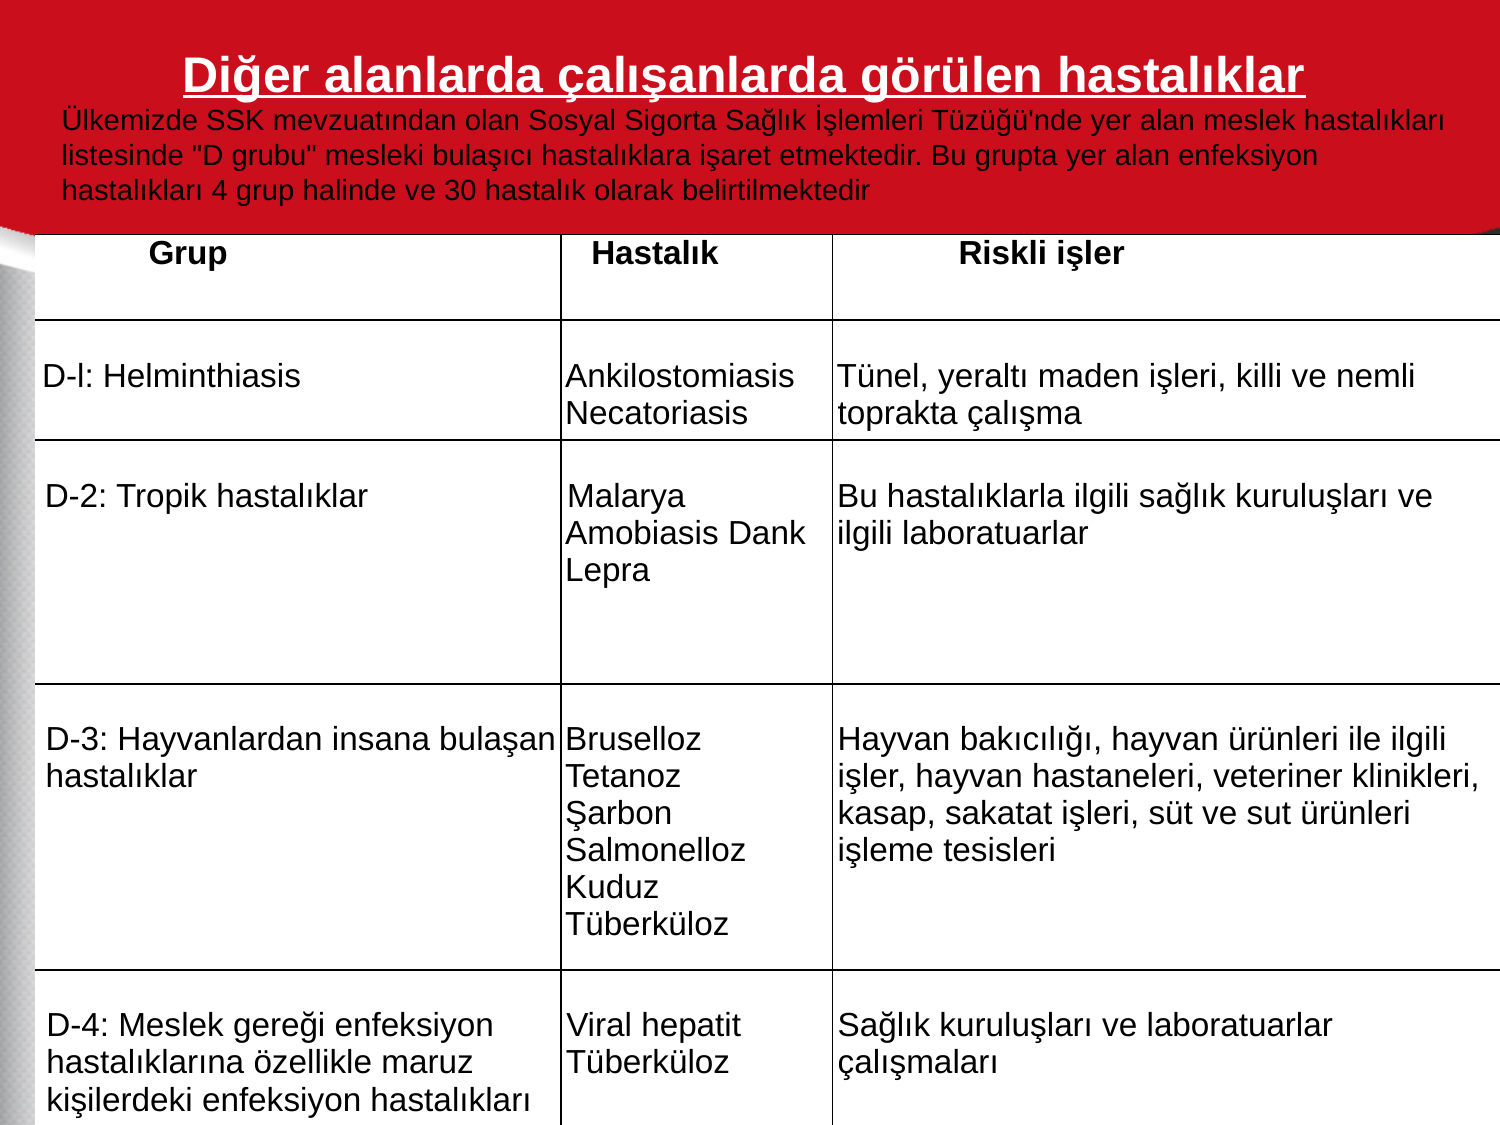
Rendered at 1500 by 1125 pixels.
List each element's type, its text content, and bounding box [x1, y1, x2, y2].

table_cell Tünel, yeraltı maden işleri, killi ve nemli toprakta çalışma [833, 321, 1500, 439]
table_cell Ankilostomiasis Necatoriasis [562, 321, 832, 439]
table_cell D-3: Hayvanlardan insana bulaşan hastalıklar [35, 685, 560, 969]
table_cell Viral hepatit Tüberküloz [562, 971, 832, 1125]
table_cell D-2: Tropik hastalıklar [35, 441, 560, 683]
table_cell Sağlık kuruluşları ve laboratuarlar çalışmaları [833, 971, 1500, 1125]
text_box Ülkemizde SSK mevzuatından olan Sosyal Sigorta Sağlık İşlemleri Tüzüğü'nde yer alan meslek hastalıkları listesinde "D grubu" mesleki bulaşıcı hastalıklara işaret etmektedir. Bu grupta yer alan enfeksiyon hastalıkları 4 grup halinde ve 30 hastalık olarak belirtilmektedir [46, 93, 1477, 214]
table_header Riskli işler [833, 235, 1500, 319]
table_header Hastalık [562, 235, 832, 319]
table_cell Bu hastalıklarla ilgili sağlık kuruluşları ve ilgili laboratuarlar [833, 441, 1500, 683]
table_cell Bruselloz Tetanoz Şarbon Salmonelloz Kuduz Tüberküloz [562, 685, 832, 969]
table_cell Malarya Amobiasis Dank Lepra [562, 441, 832, 683]
table_cell D-l: Helminthiasis [35, 321, 560, 439]
text_box Diğer alanlarda çalışanlarda görülen hastalıklar [35, 35, 1454, 110]
table_header Grup [35, 235, 560, 319]
picture [0, 0, 1500, 1125]
table_cell Hayvan bakıcılığı, hayvan ürünleri ile ilgili işler, hayvan hastaneleri, veteriner klinikleri, kasap, sakatat işleri, süt ve sut ürünleri işleme tesisleri [833, 685, 1500, 969]
table_cell D-4: Meslek gereği enfeksiyon hastalıklarına özellikle maruz kişilerdeki enfeksiyon hastalıkları [35, 971, 560, 1125]
